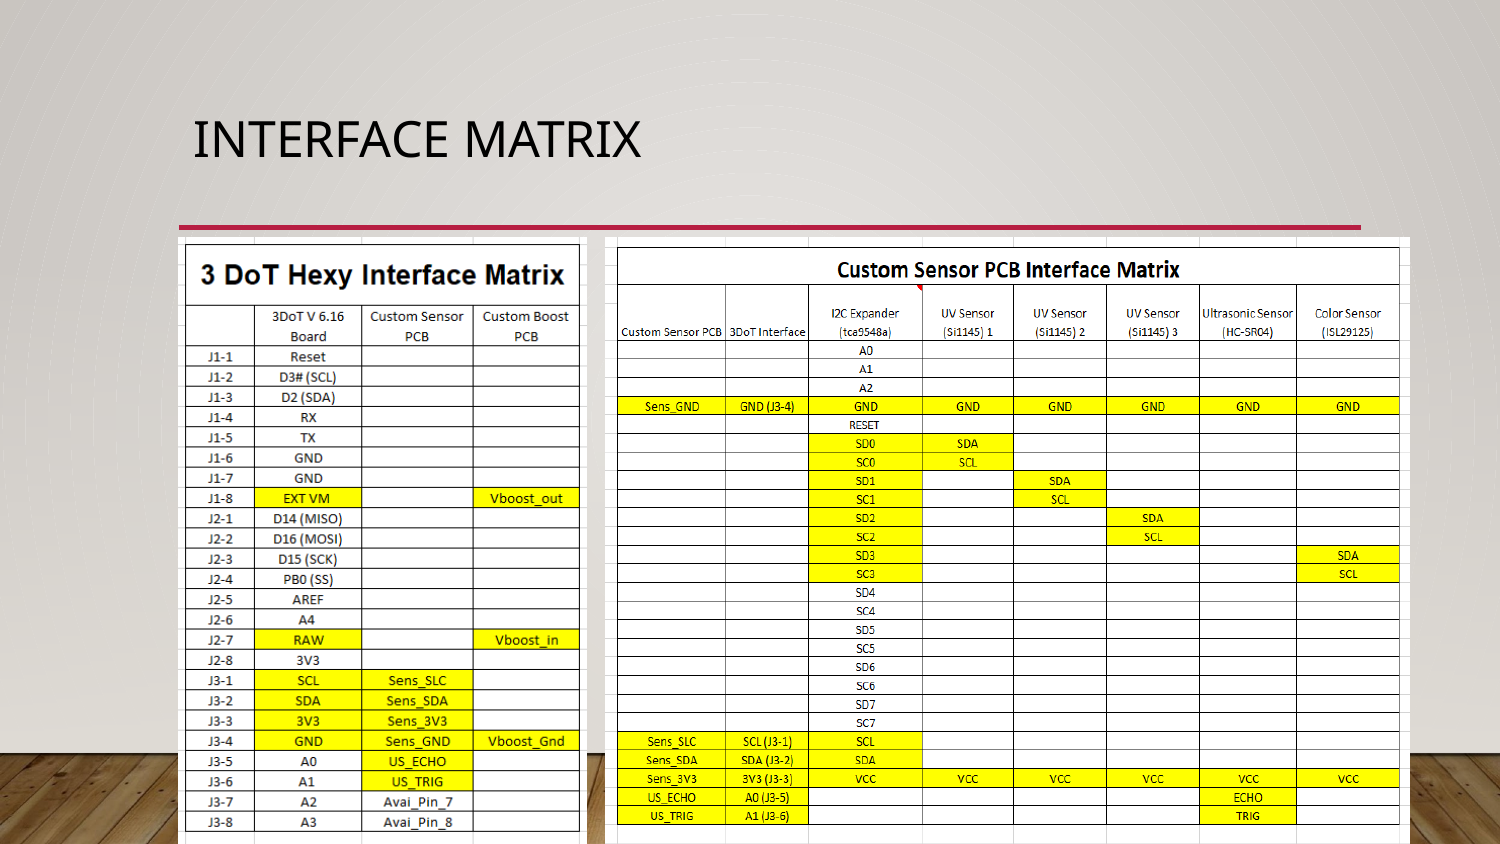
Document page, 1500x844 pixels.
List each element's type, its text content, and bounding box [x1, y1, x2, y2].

title INTERFACE MATRIX [178, 98, 1361, 229]
picture [0, 237, 1500, 844]
